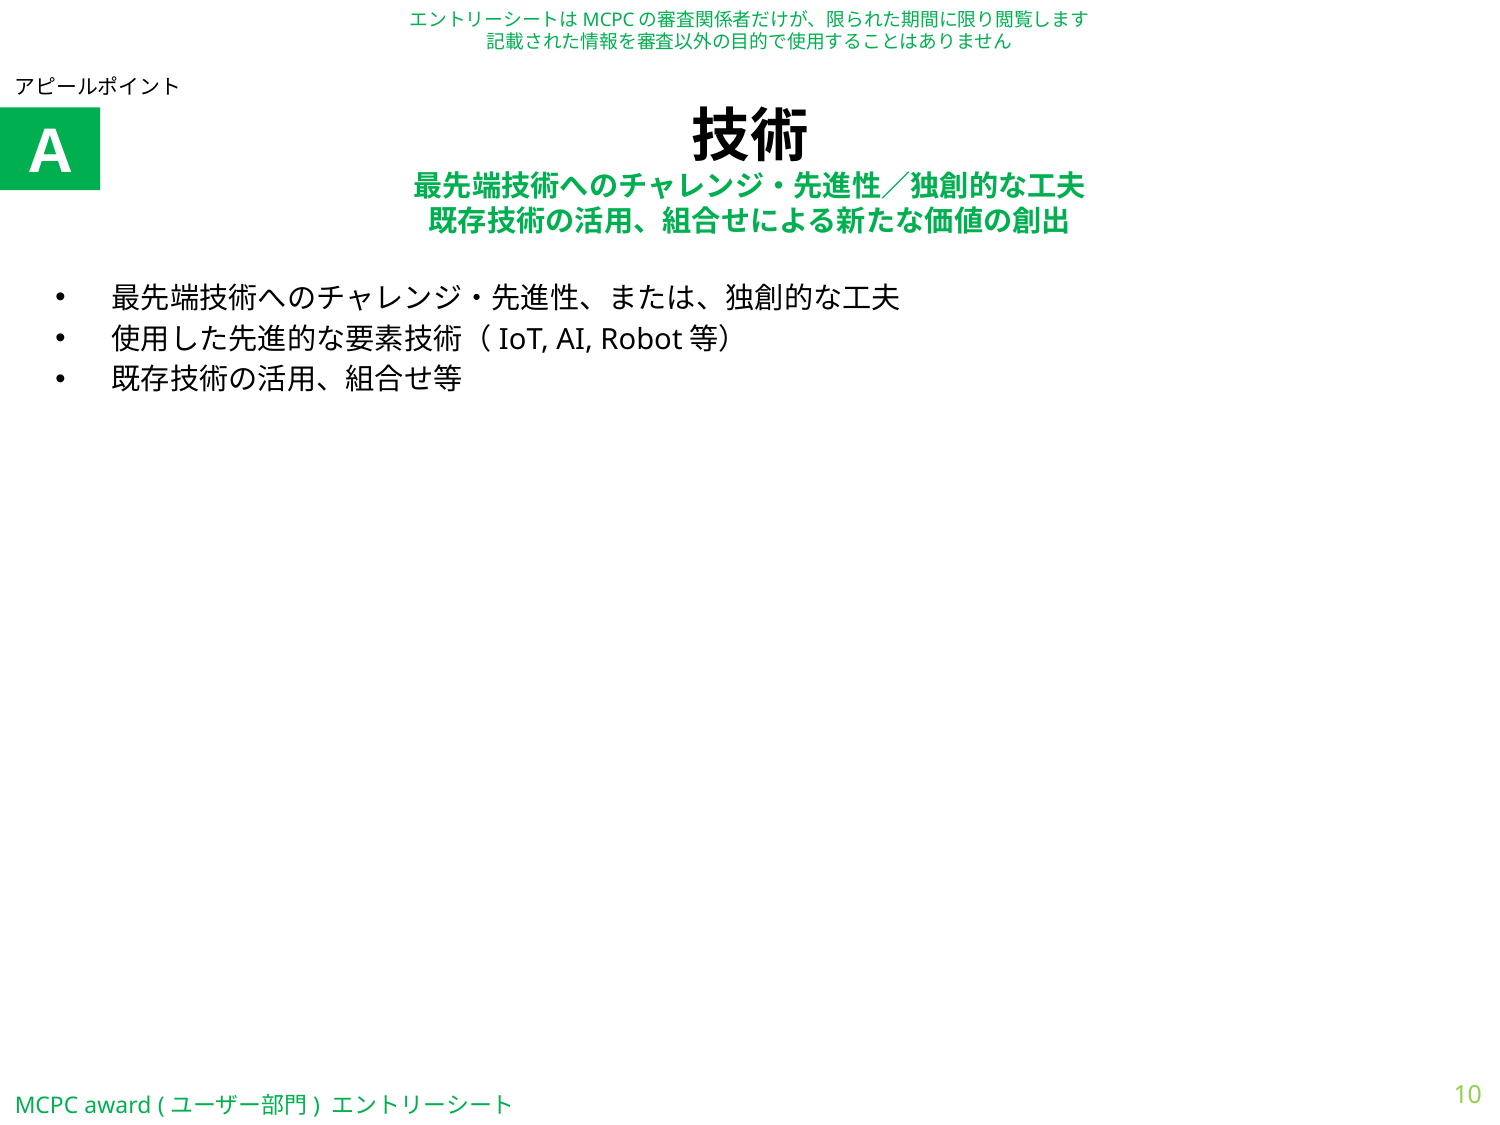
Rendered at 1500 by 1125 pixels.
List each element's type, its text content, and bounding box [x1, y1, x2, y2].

list 最先端技術へのチャレンジ・先進性、または、独創的な工夫 使用した先進的な要素技術（IoT, AI, Robot等） 既存技術の活用、組合せ等 [40, 271, 1459, 1094]
text_box Ａ [0, 105, 102, 192]
text_box アピールポイント [0, 66, 101, 99]
title 技術 最先端技術へのチャレンジ・先進性／独創的な工夫 既存技術の活用、組合せによる新たな価値の創出 [41, 90, 1459, 271]
slide_number 10 [1387, 1065, 1498, 1125]
